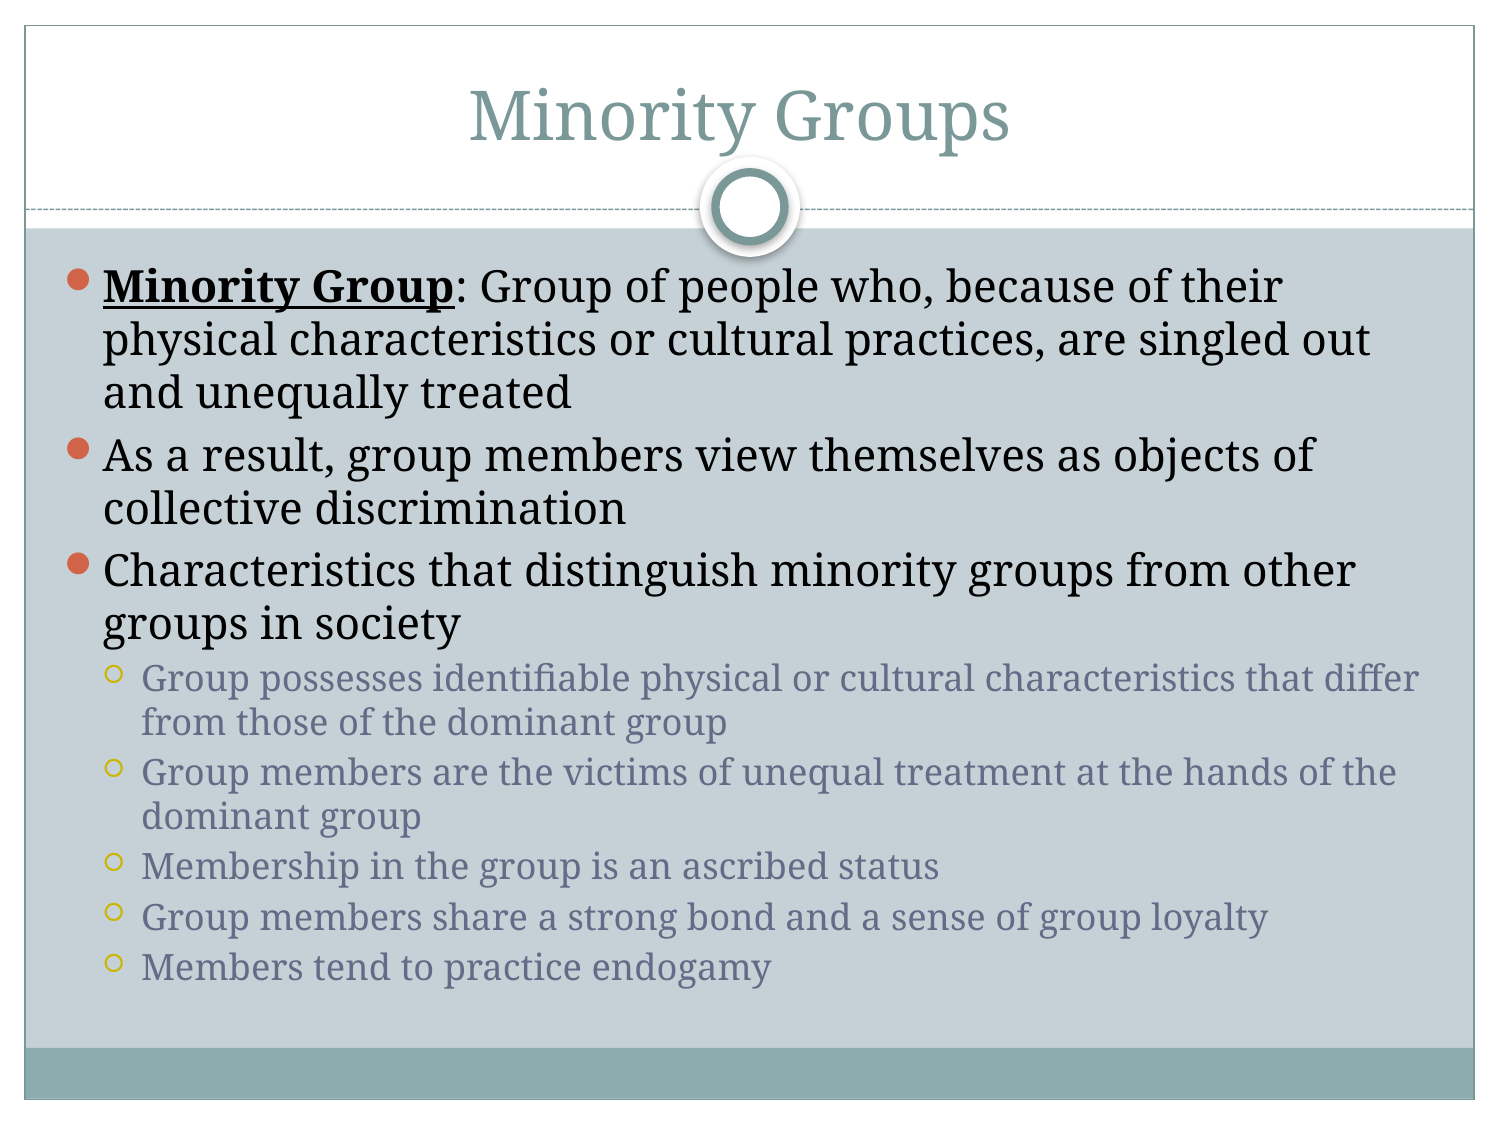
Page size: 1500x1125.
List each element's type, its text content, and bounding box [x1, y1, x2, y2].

list Minority Group: Group of people who, because of their physical characteristics or cultural practices, are singled out and unequally treated As a result, group members view themselves as objects of collective discrimination Characteristics that distinguish minority groups from other groups in society Group possesses identifiable physical or cultural characteristics that differ from those of the dominant group Group members are the victims of unequal treatment at the hands of the dominant group Membership in the group is an ascribed status Group members share a strong bond and a sense of group loyalty Members tend to practice endogamy [49, 250, 1445, 1001]
title Minority Groups [49, 37, 1450, 162]
